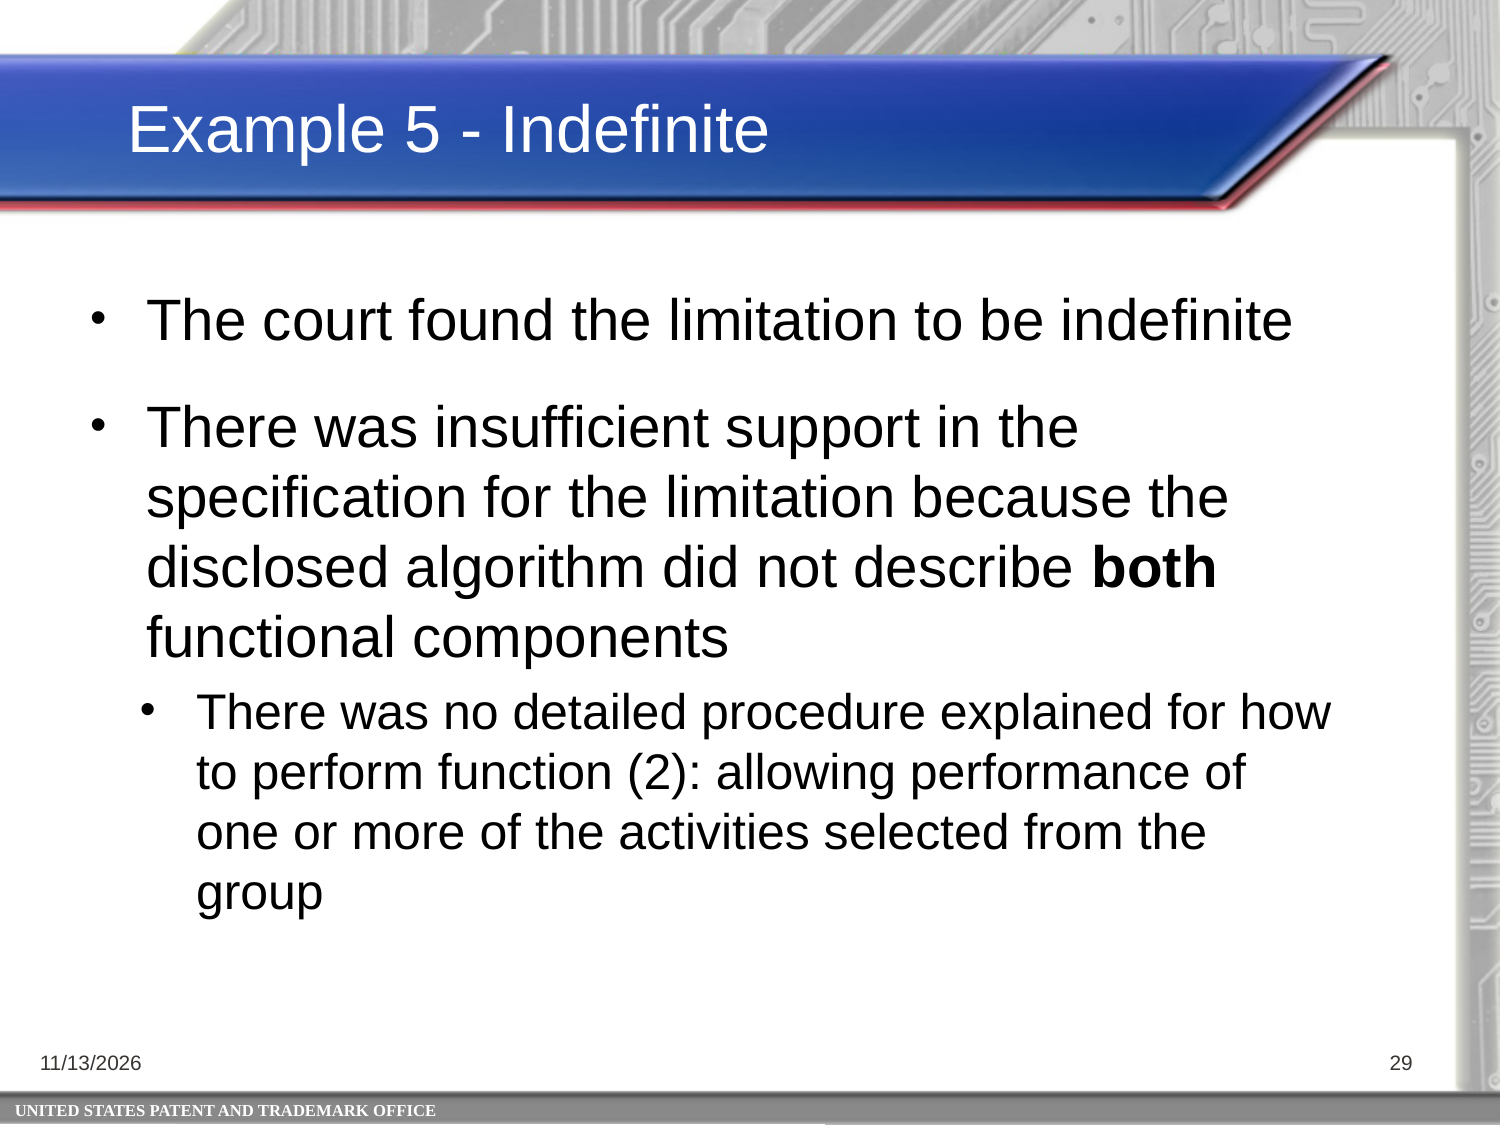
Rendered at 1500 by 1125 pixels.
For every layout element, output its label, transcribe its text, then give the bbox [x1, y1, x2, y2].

text_box Example 5 - Indefinite [112, 78, 1200, 174]
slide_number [24, 1037, 375, 1075]
picture [0, 0, 1500, 1125]
list The court found the limitation to be indefinite There was insufficient support in the specification for the limitation because the disclosed algorithm did not describe both functional components There was no detailed procedure explained for how to perform function (2): allowing performance of one or more of the activities selected from the group [75, 275, 1350, 1050]
slide_number 29 [1287, 1037, 1413, 1075]
